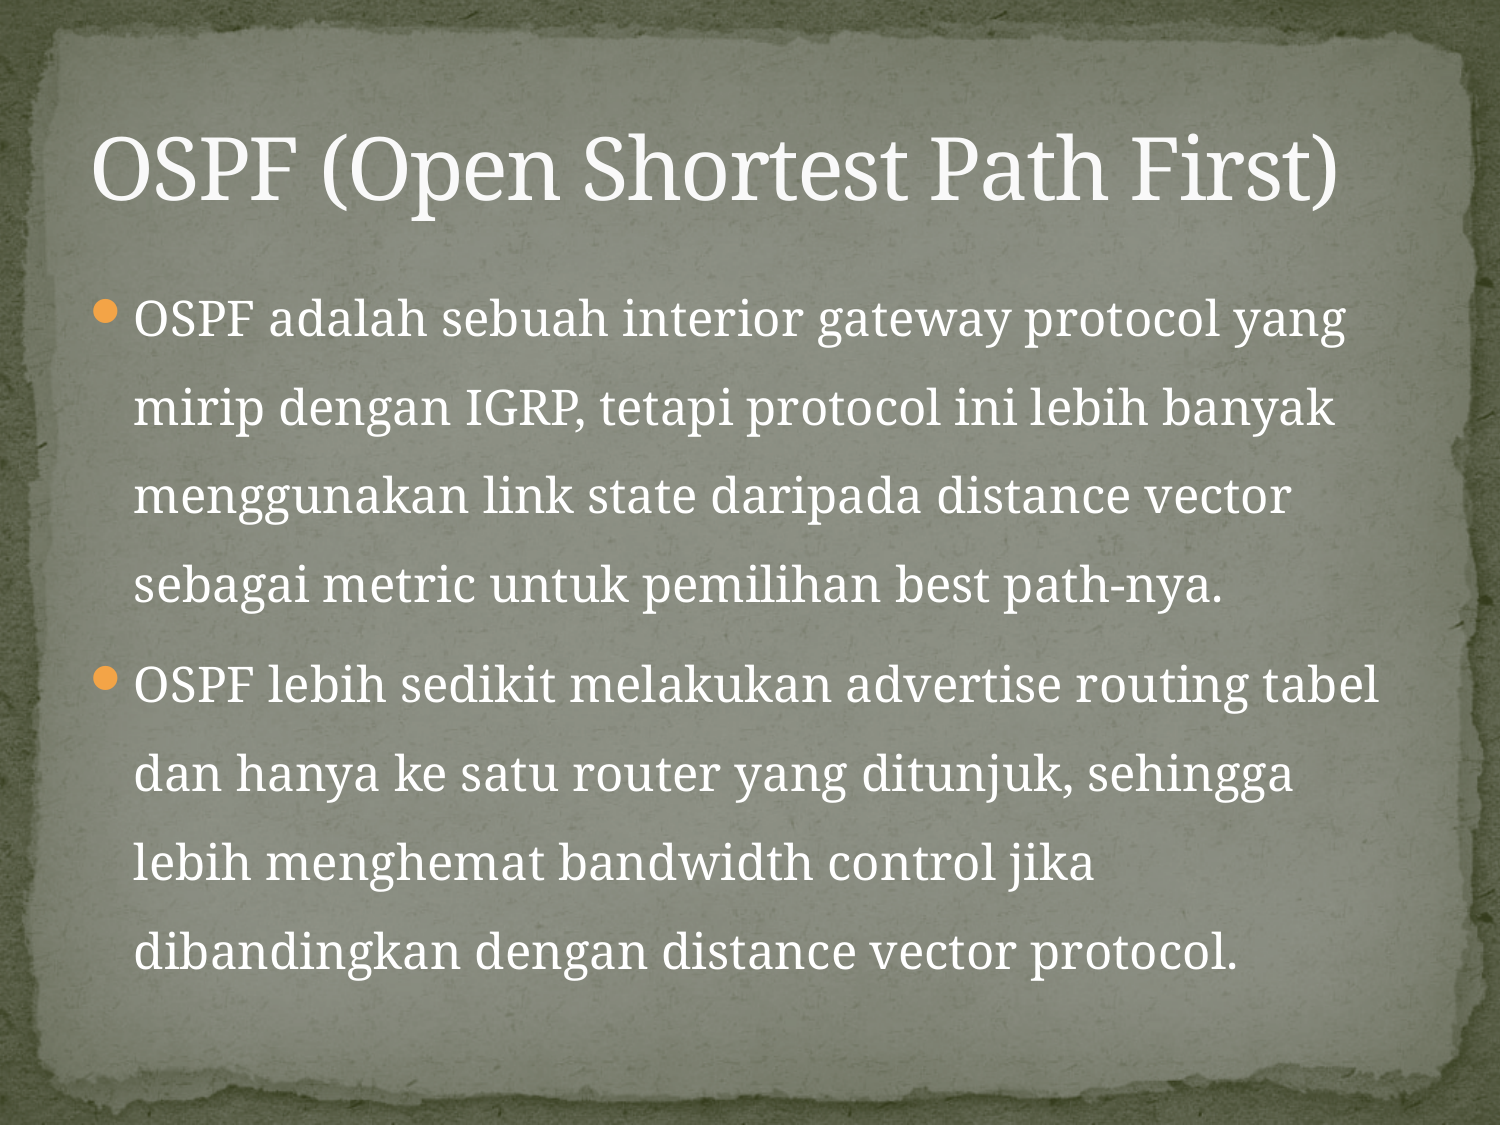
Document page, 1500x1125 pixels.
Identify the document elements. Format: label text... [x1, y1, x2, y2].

list OSPF adalah sebuah interior gateway protocol yang mirip dengan IGRP, tetapi protocol ini lebih banyak menggunakan link state daripada distance vector sebagai metric untuk pemilihan best path-nya. OSPF lebih sedikit melakukan advertise routing tabel dan hanya ke satu router yang ditunjuk, sehingga lebih menghemat bandwidth control jika dibandingkan dengan distance vector protocol. [75, 249, 1425, 1000]
title OSPF (Open Shortest Path First) [74, 24, 1425, 225]
